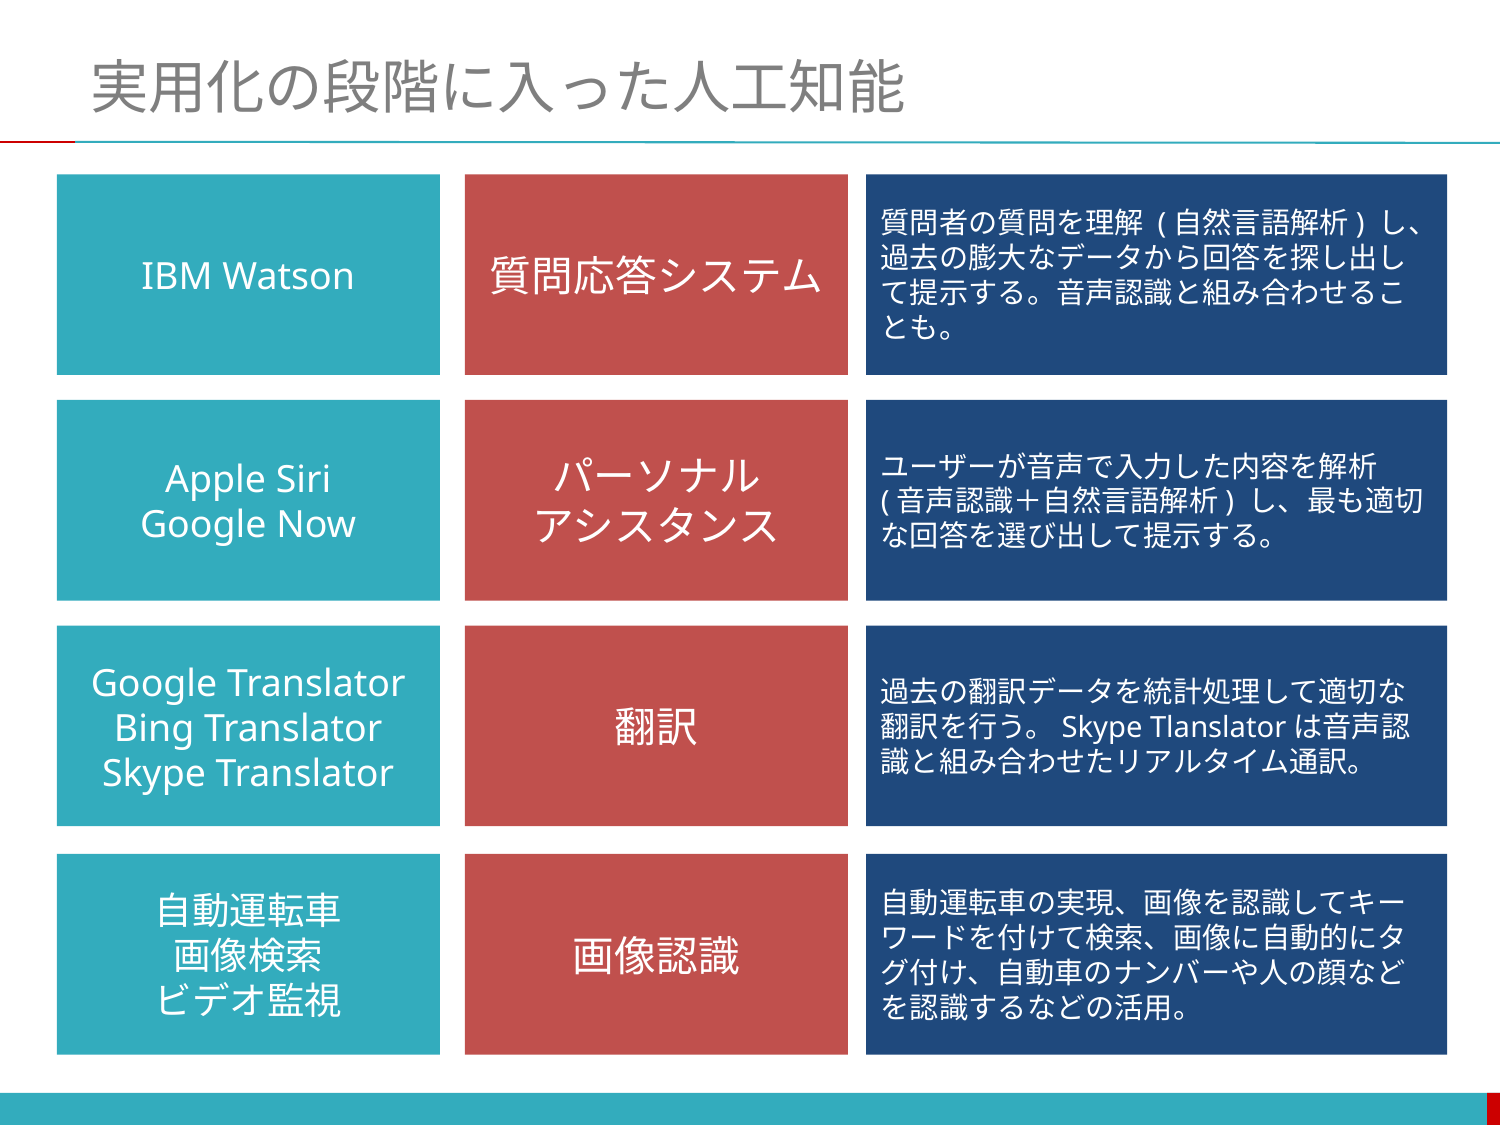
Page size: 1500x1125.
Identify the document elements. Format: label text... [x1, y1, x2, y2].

text_box 質問者の質問を理解 (自然言語解析) し、過去の膨大なデータから回答を探し出して提示する。音声認識と組み合わせることも。 [864, 172, 1449, 377]
text_box 画像認識 [463, 852, 850, 1057]
text_box パーソナル アシスタンス [463, 398, 850, 603]
title 実用化の段階に入った人工知能 [75, 51, 1500, 120]
text_box 翻訳 [463, 624, 850, 828]
text_box Google Translator Bing Translator Skype Translator [55, 624, 442, 828]
text_box IBM Watson [55, 172, 442, 377]
text_box 自動運転車 画像検索 ビデオ監視 [55, 852, 442, 1057]
text_box 質問応答システム [463, 172, 850, 377]
text_box ユーザーが音声で入力した内容を解析 (音声認識＋自然言語解析) し、最も適切な回答を選び出して提示する。 [864, 398, 1449, 603]
text_box 自動運転車の実現、画像を認識してキーワードを付けて検索、画像に自動的にタグ付け、自動車のナンバーや人の顔などを認識するなどの活用。 [864, 852, 1449, 1057]
text_box Apple Siri Google Now [55, 398, 442, 603]
text_box 過去の翻訳データを統計処理して適切な翻訳を行う。Skype Tlanslatorは音声認識と組み合わせたリアルタイム通訳。 [864, 624, 1449, 828]
